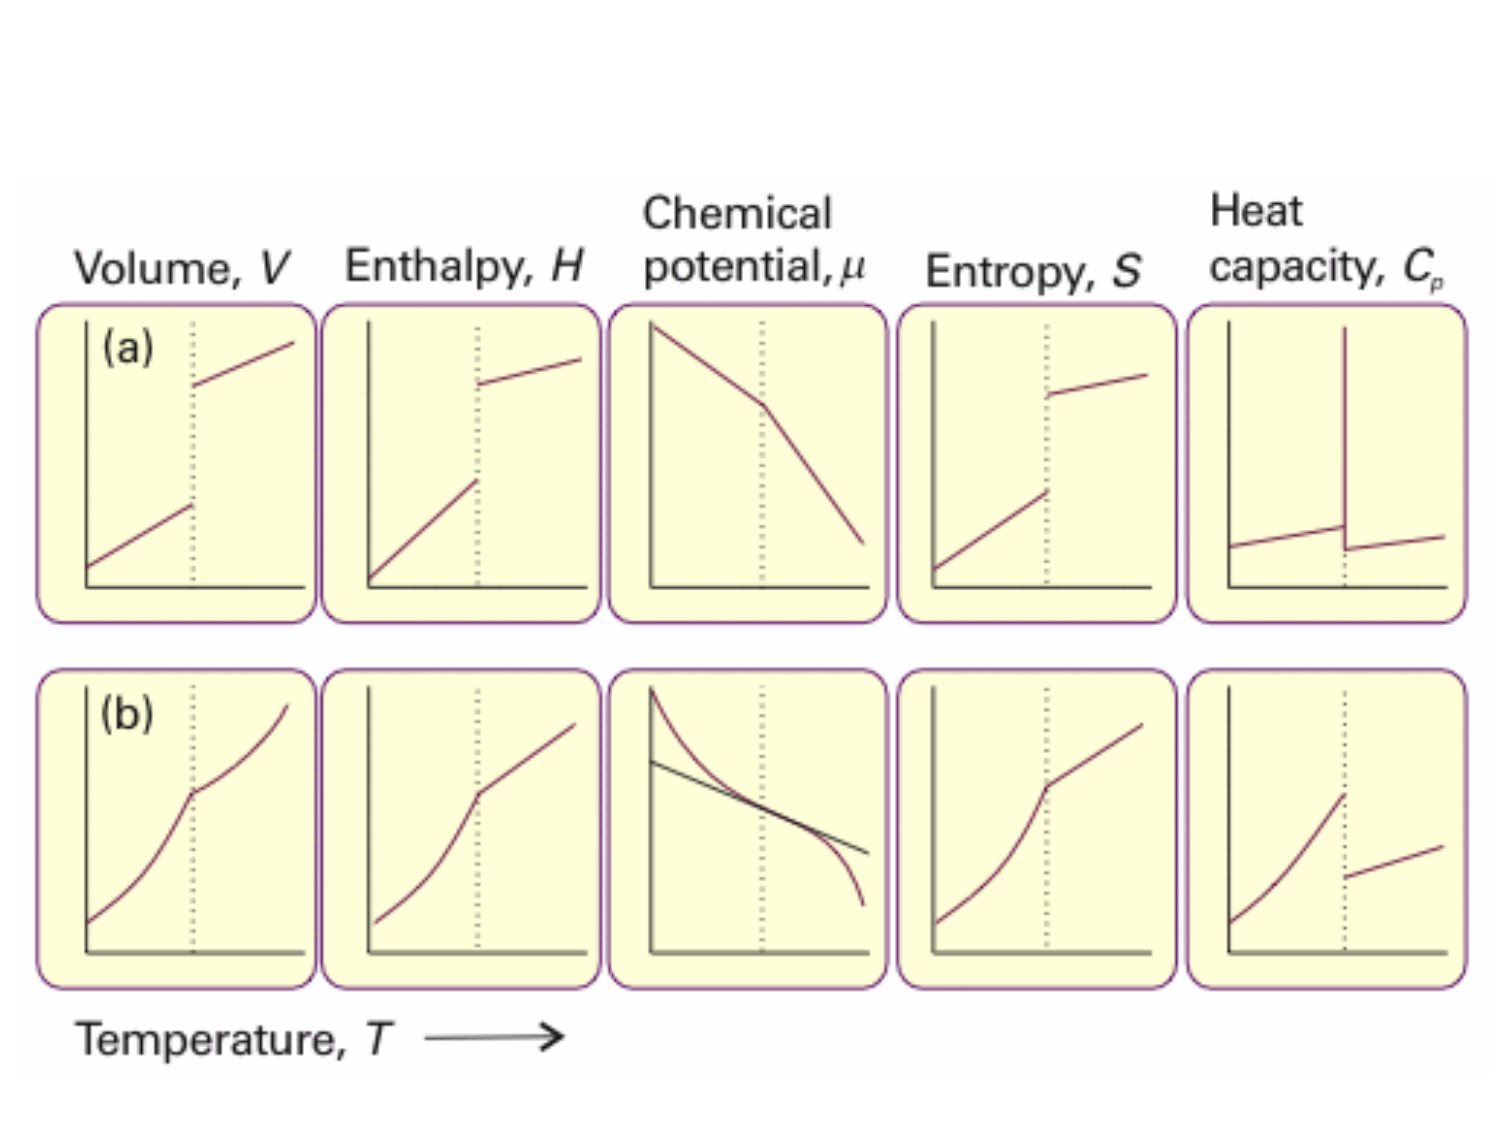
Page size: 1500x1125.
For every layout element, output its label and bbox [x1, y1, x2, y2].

picture [16, 177, 1490, 1076]
